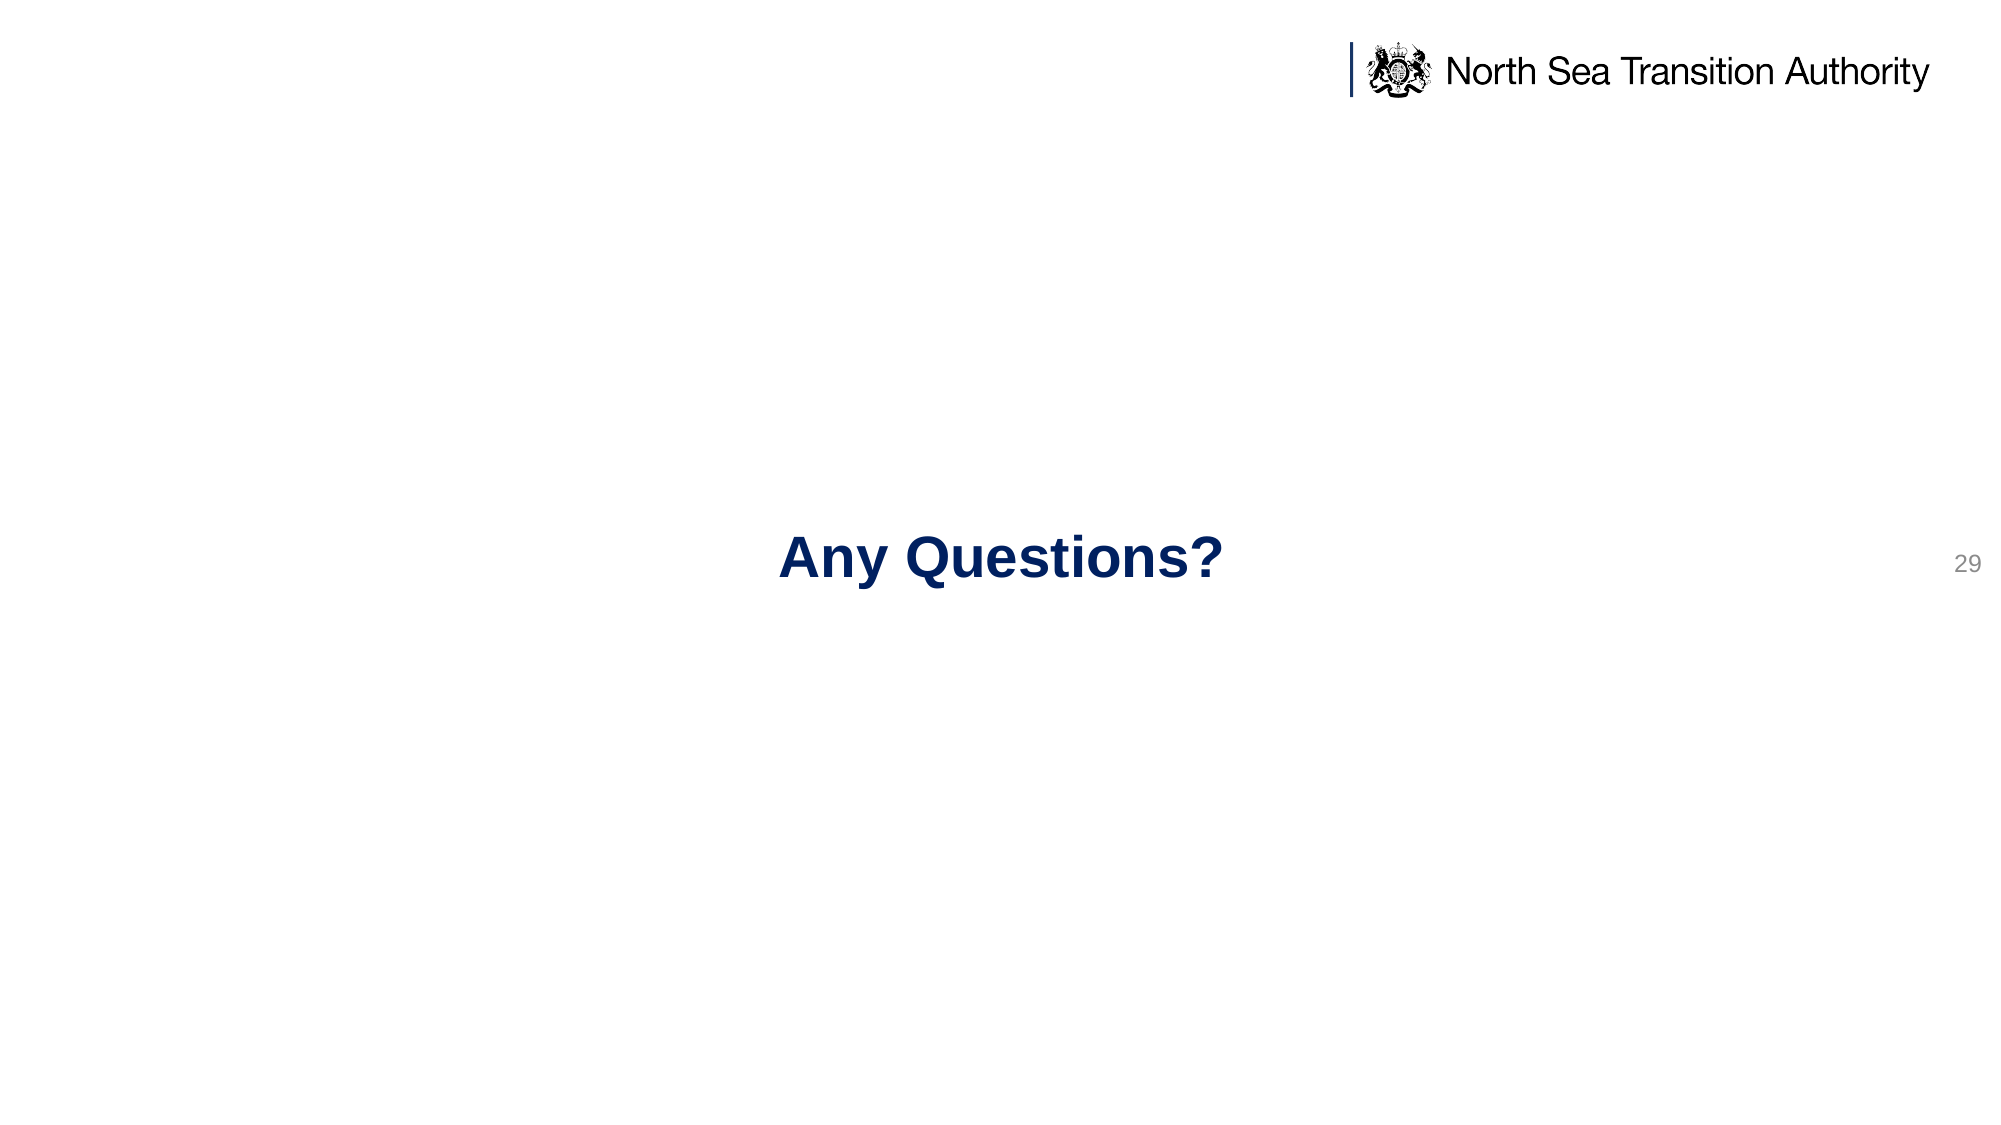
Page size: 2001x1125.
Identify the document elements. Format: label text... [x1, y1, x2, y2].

picture [1350, 42, 1930, 98]
text_box Any Questions?​ [94, 511, 1911, 597]
slide_number 29 [1861, 526, 1998, 599]
